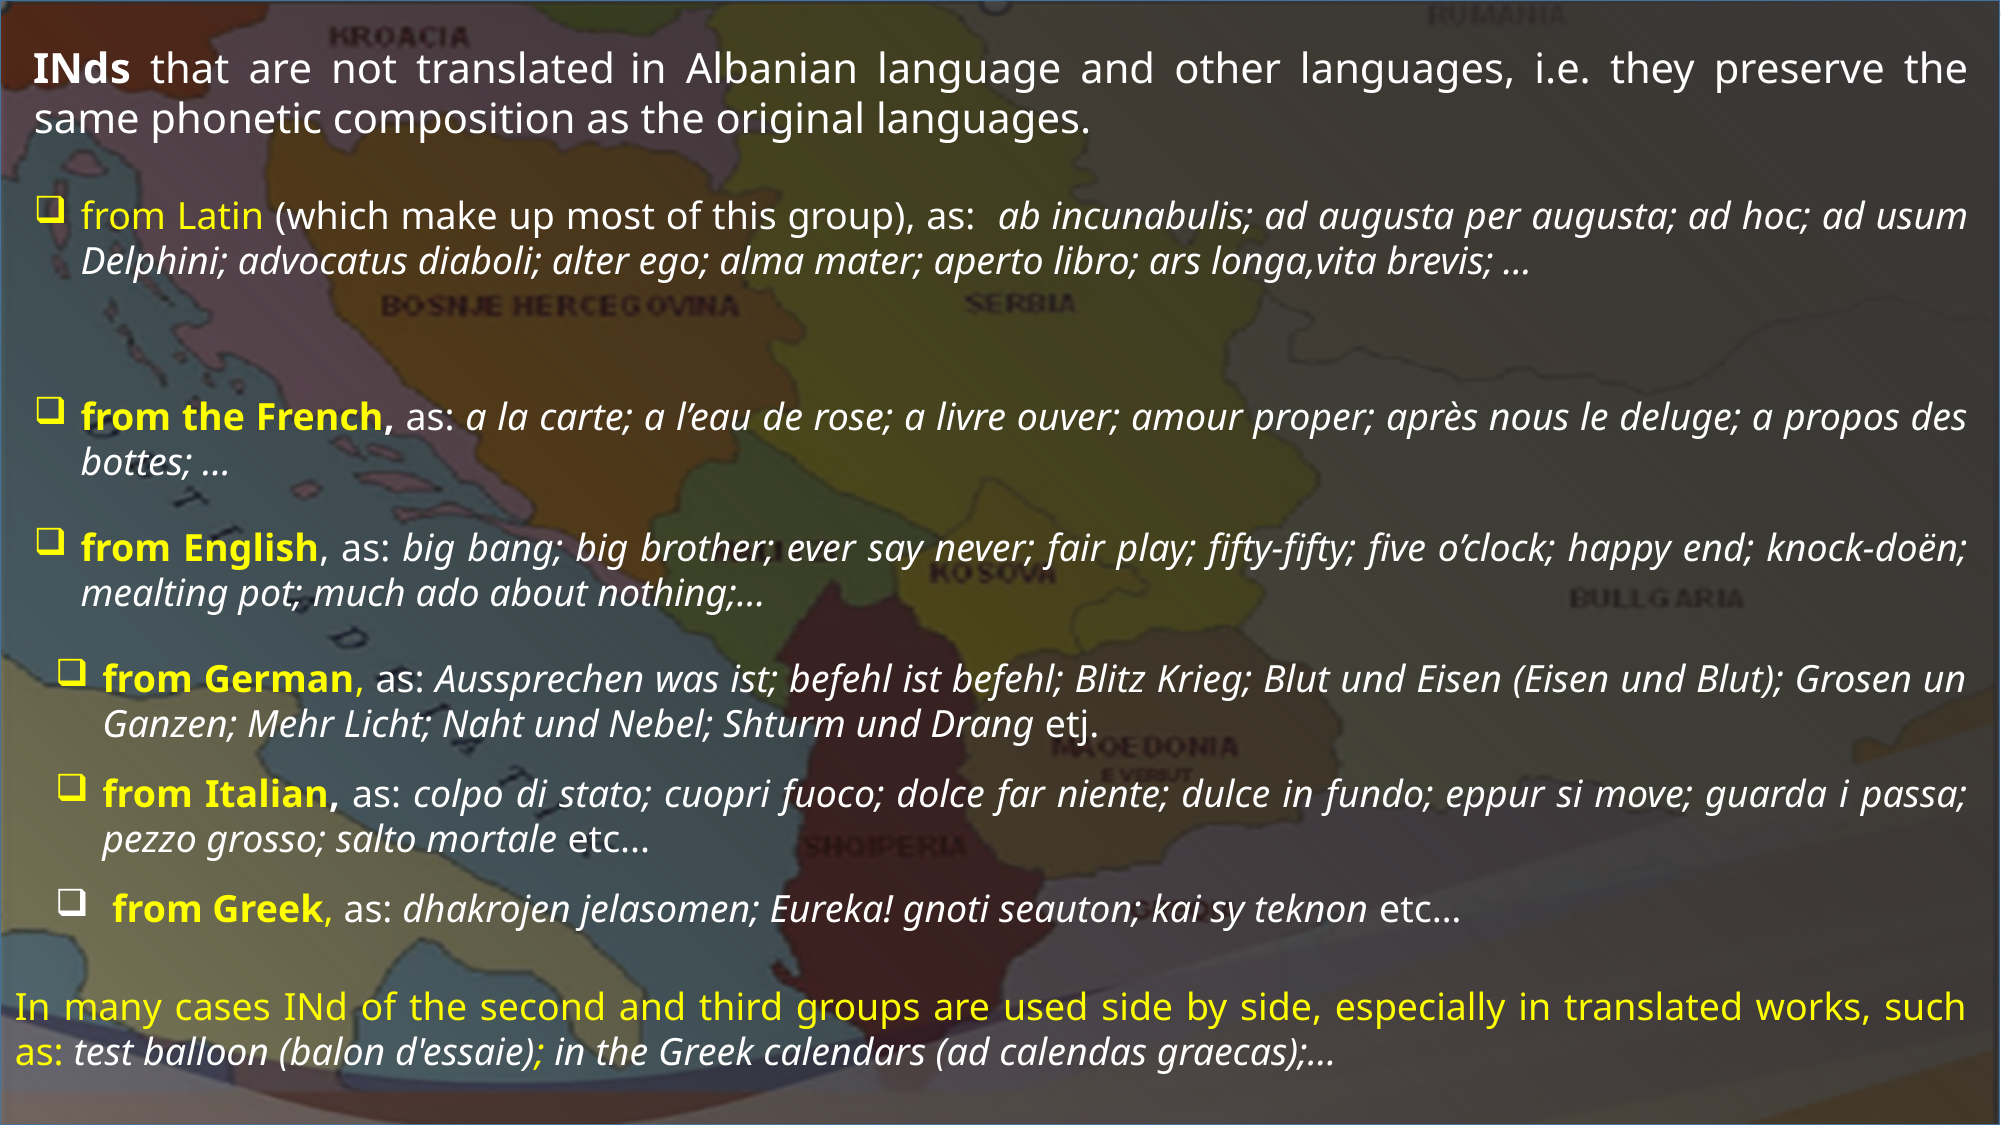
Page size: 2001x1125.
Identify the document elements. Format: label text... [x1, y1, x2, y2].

text_box In many cases INd of the second and third groups are used side by side, especially in translated works, such as: test balloon (balon d'essaie); in the Greek calendars (ad calendas graecas);… [0, 975, 1984, 1081]
text_box [0, 0, 2000, 1125]
text_box from Latin (which make up most of this group), as: ab incunabulis; ad augusta per augusta; ad hoc; ad usum Delphini; advocatus diaboli; alter ego; alma mater; aperto libro; ars longa,vita brevis; … [18, 184, 1984, 290]
text_box from the French, as: a la carte; a l’eau de rose; a livre ouver; amour proper; après nous le deluge; a propos des bottes; … [18, 385, 1984, 491]
text_box from German, as: Aussprechen was ist; befehl ist befehl; Blitz Krieg; Blut und Eisen (Eisen und Blut); Grosen un Ganzen; Mehr Licht; Naht und Nebel; Shturm und Drang etj. from Italian, as: colpo di stato; cuopri fuoco; dolce far niente; dulce in fundo; eppur si move; guarda i passa; pezzo grosso; salto mortale etc... from Greek, as: dhakrojen jelasomen; Eureka! gnoti seauton; kai sy teknon etc… [40, 647, 1984, 938]
text_box from English, as: big bang; big brother; ever say never; fair play; fifty-fifty; five o’clock; happy end; knock-doën; mealting pot; much ado about nothing;… [18, 516, 1984, 622]
text_box INds that are not translated in Albanian language and other languages, i.e. they preserve the same phonetic composition as the original languages. [18, 34, 1984, 149]
